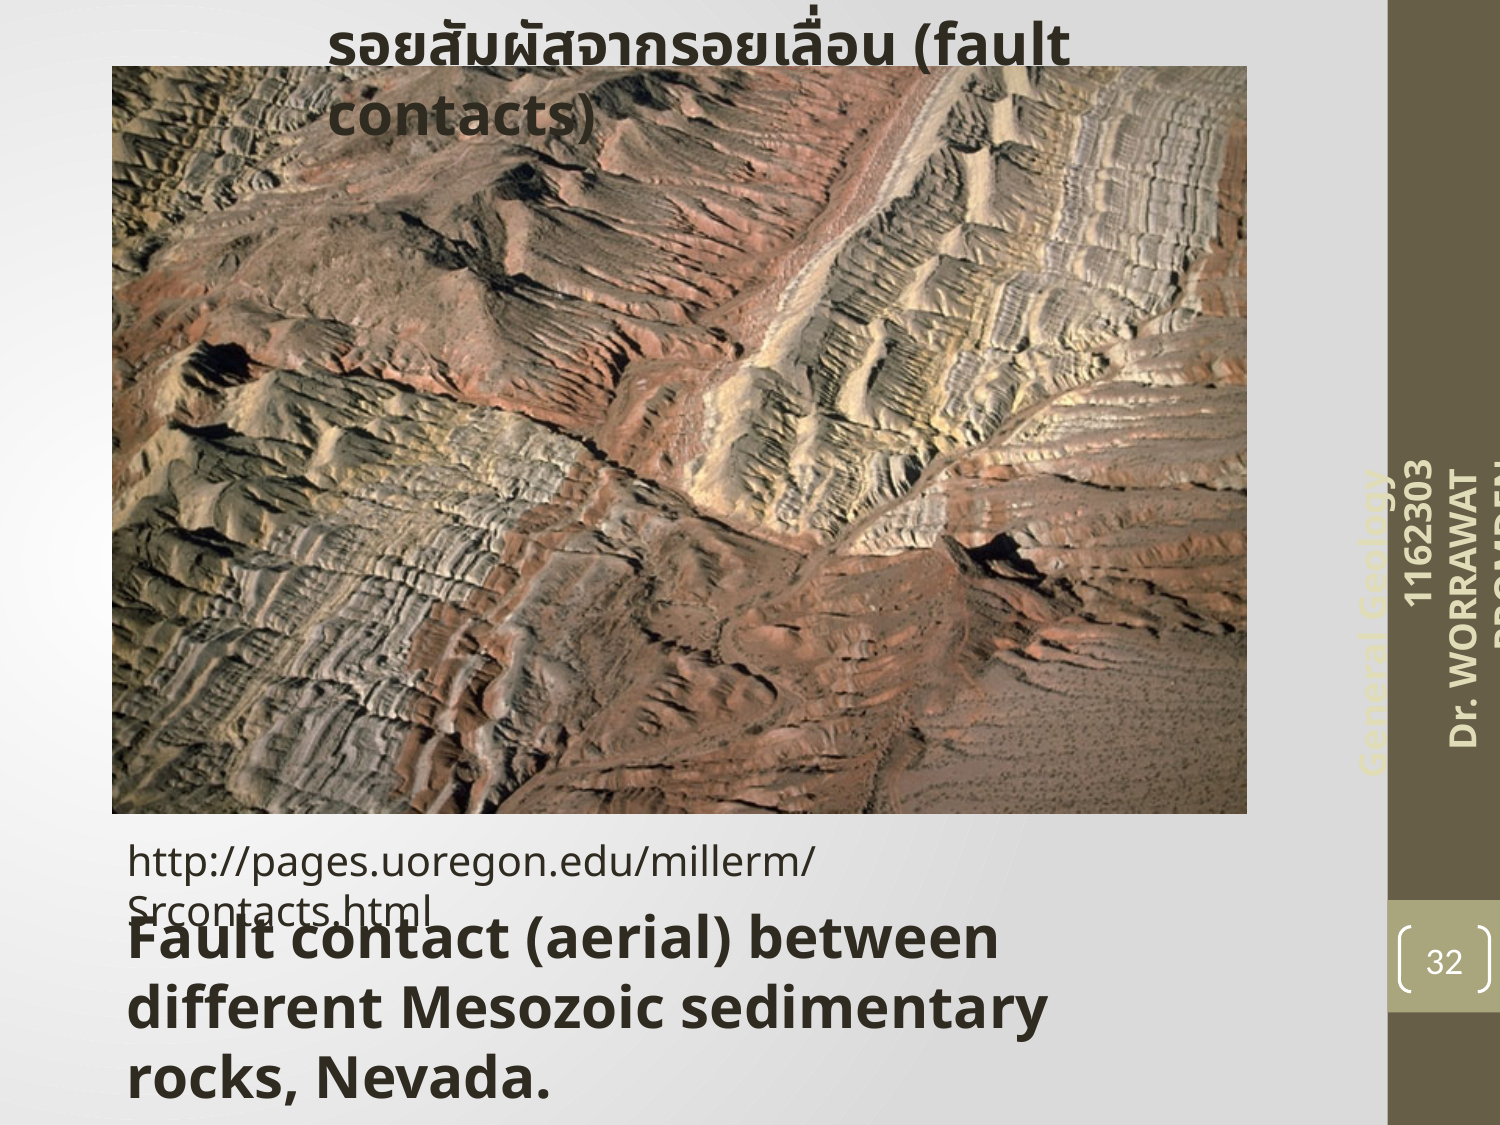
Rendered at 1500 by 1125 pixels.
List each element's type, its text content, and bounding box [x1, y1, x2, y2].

text_box Fault contact (aerial) between different Mesozoic sedimentary rocks, Nevada. [112, 893, 1247, 1118]
footer General Geology 1162303 Dr. WORRAWAT PROMDEN [1408, 444, 1469, 889]
slide_number 32 [1397, 925, 1492, 994]
text_box http://pages.uoregon.edu/millerm/Srcontacts.html [112, 827, 863, 943]
text_box รอยสัมผัสจากรอยเลื่อน (fault contacts) [312, 0, 1199, 58]
picture [111, 65, 1248, 814]
